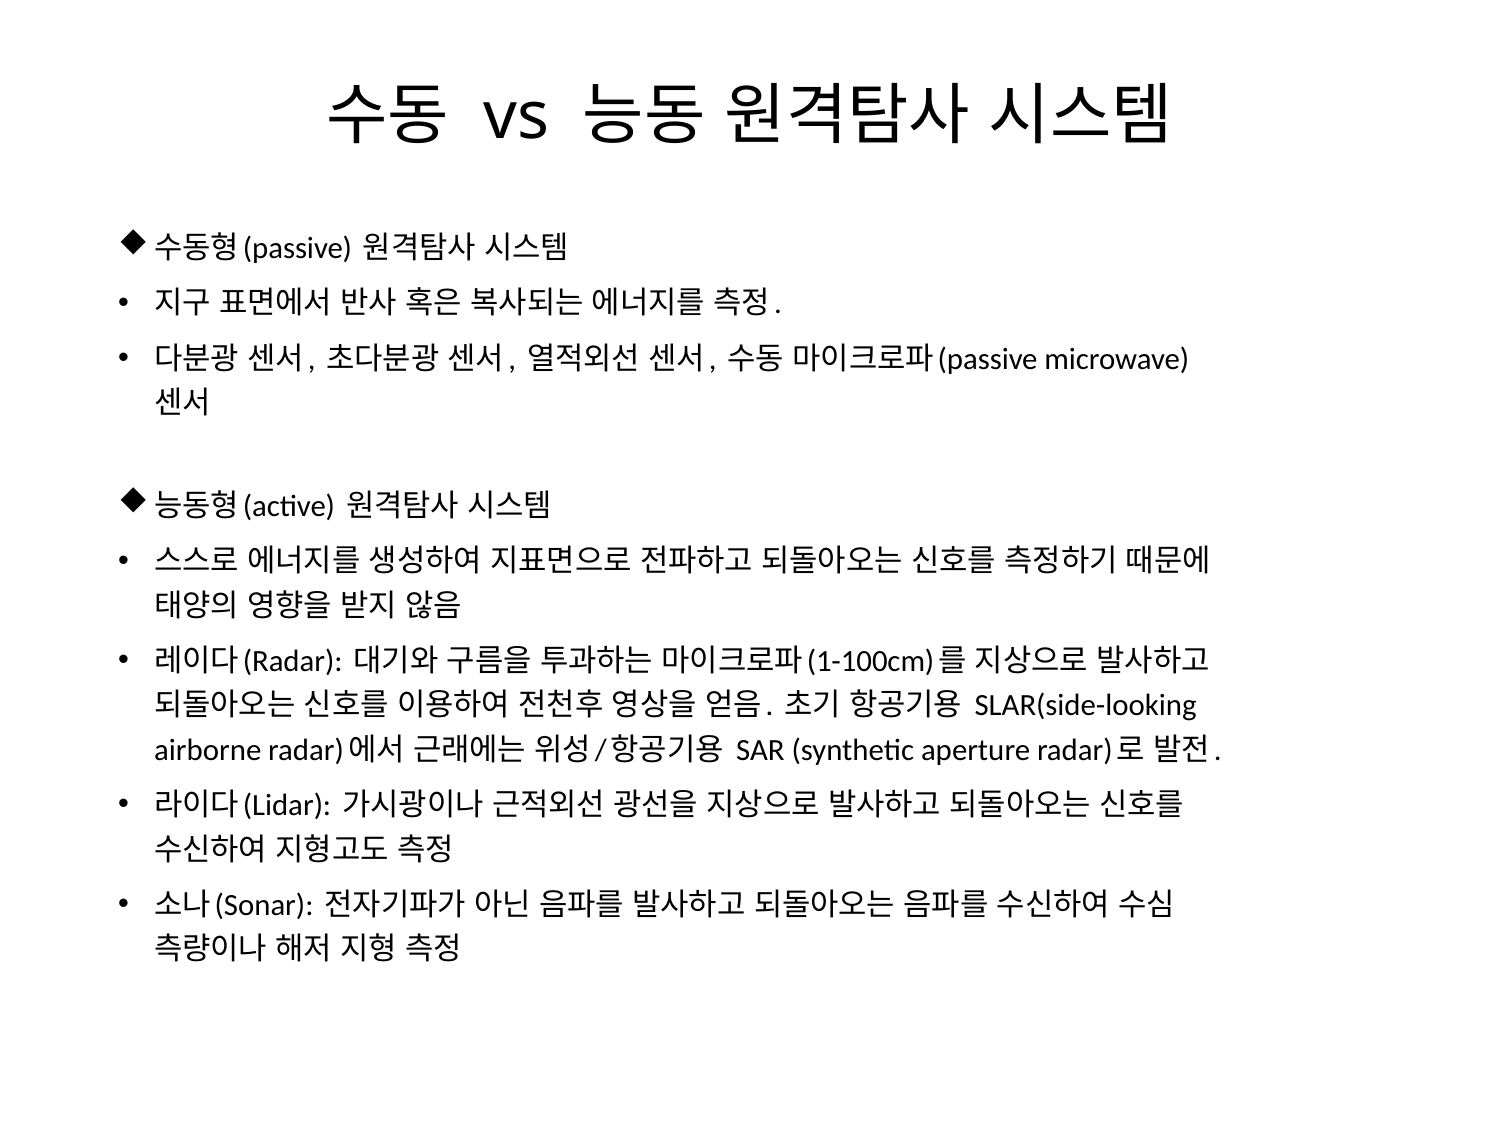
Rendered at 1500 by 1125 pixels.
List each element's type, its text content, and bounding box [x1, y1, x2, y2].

list 수동형(passive) 원격탐사 시스템 지구 표면에서 반사 혹은 복사되는 에너지를 측정. 다분광 센서, 초다분광 센서, 열적외선 센서, 수동 마이크로파(passive microwave) 센서 능동형(active) 원격탐사 시스템 스스로 에너지를 생성하여 지표면으로 전파하고 되돌아오는 신호를 측정하기 때문에 태양의 영향을 받지 않음 레이다(Radar): 대기와 구름을 투과하는 마이크로파(1-100cm)를 지상으로 발사하고 되돌아오는 신호를 이용하여 전천후 영상을 얻음. 초기 항공기용 SLAR(side-looking airborne radar)에서 근래에는 위성/항공기용 SAR (synthetic aperture radar)로 발전. 라이다(Lidar): 가시광이나 근적외선 광선을 지상으로 발사하고 되돌아오는 신호를 수신하여 지형고도 측정 소나(Sonar): 전자기파가 아닌 음파를 발사하고 되돌아오는 음파를 수신하여 수심 측량이나 해저 지형 측정 [103, 212, 759, 1014]
list [759, 212, 1397, 1014]
title 수동 vs 능동 원격탐사 시스템 [103, 59, 1397, 175]
